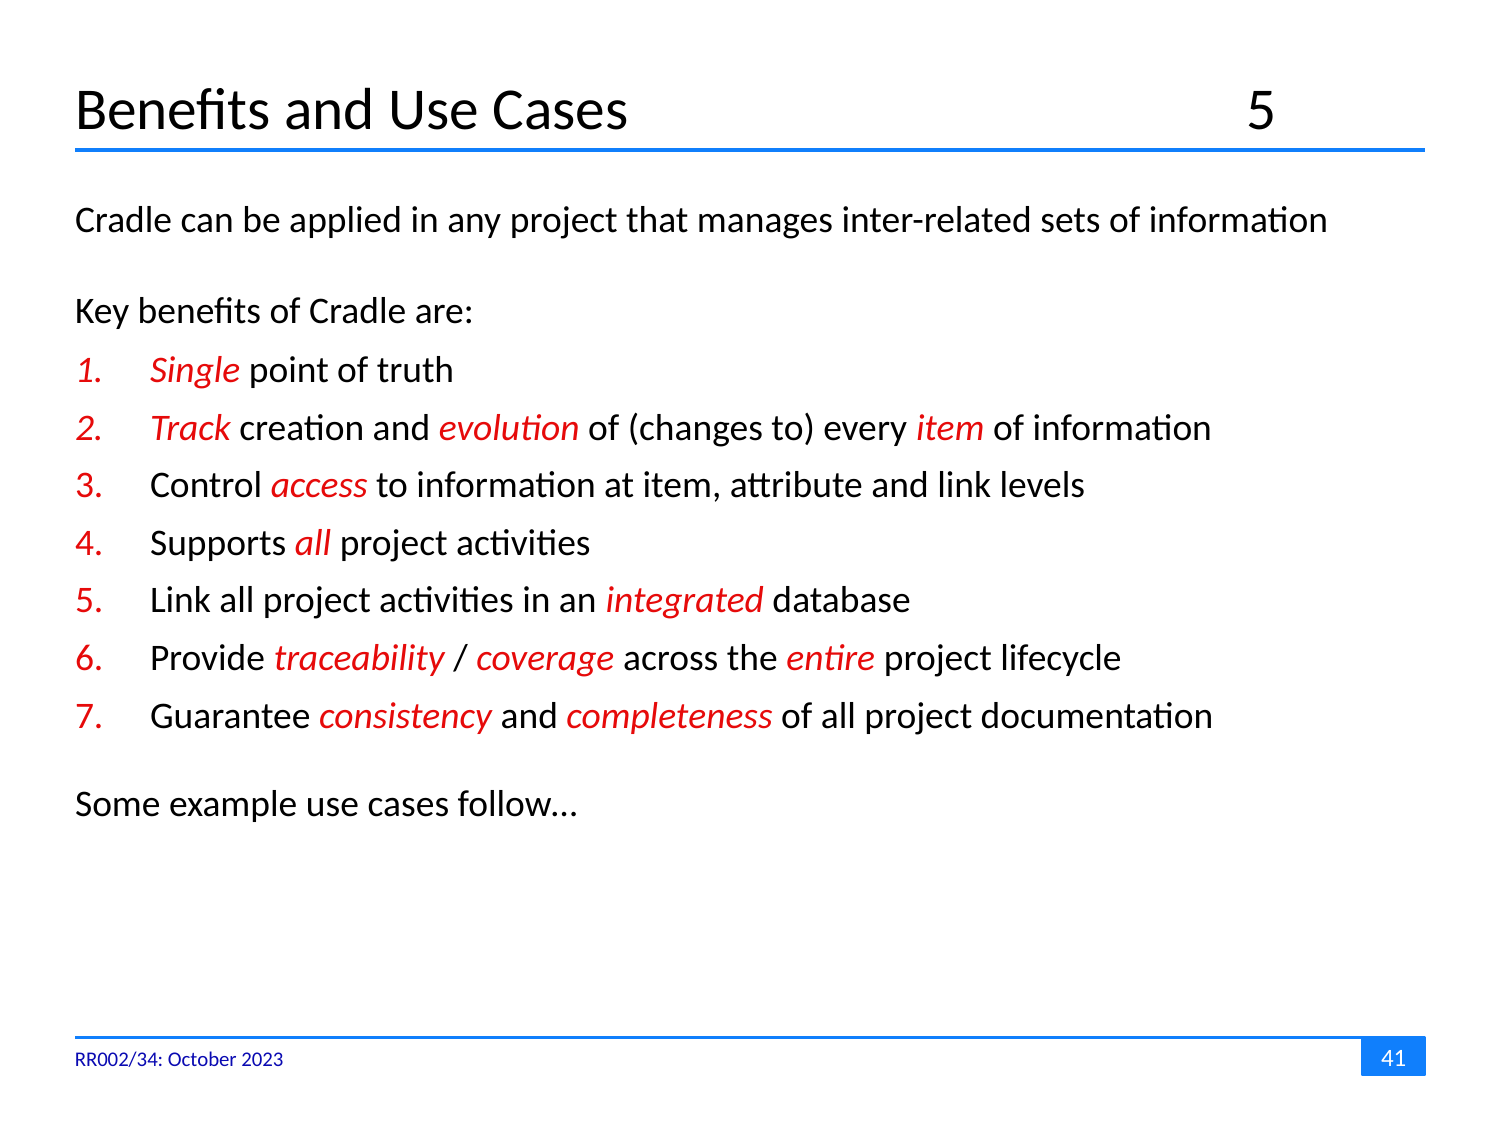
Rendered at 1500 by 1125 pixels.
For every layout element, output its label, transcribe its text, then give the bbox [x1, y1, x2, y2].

list Cradle can be applied in any project that manages inter-related sets of information Key benefits of Cradle are: Single point of truth Track creation and evolution of (changes to) every item of information Control access to information at item, attribute and link levels Supports all project activities Link all project activities in an integrated database Provide traceability / coverage across the entire project lifecycle Guarantee consistency and completeness of all project documentation Some example use cases follow… [75, 187, 1425, 1005]
title Benefits and Use Cases 5 [75, 62, 1425, 150]
